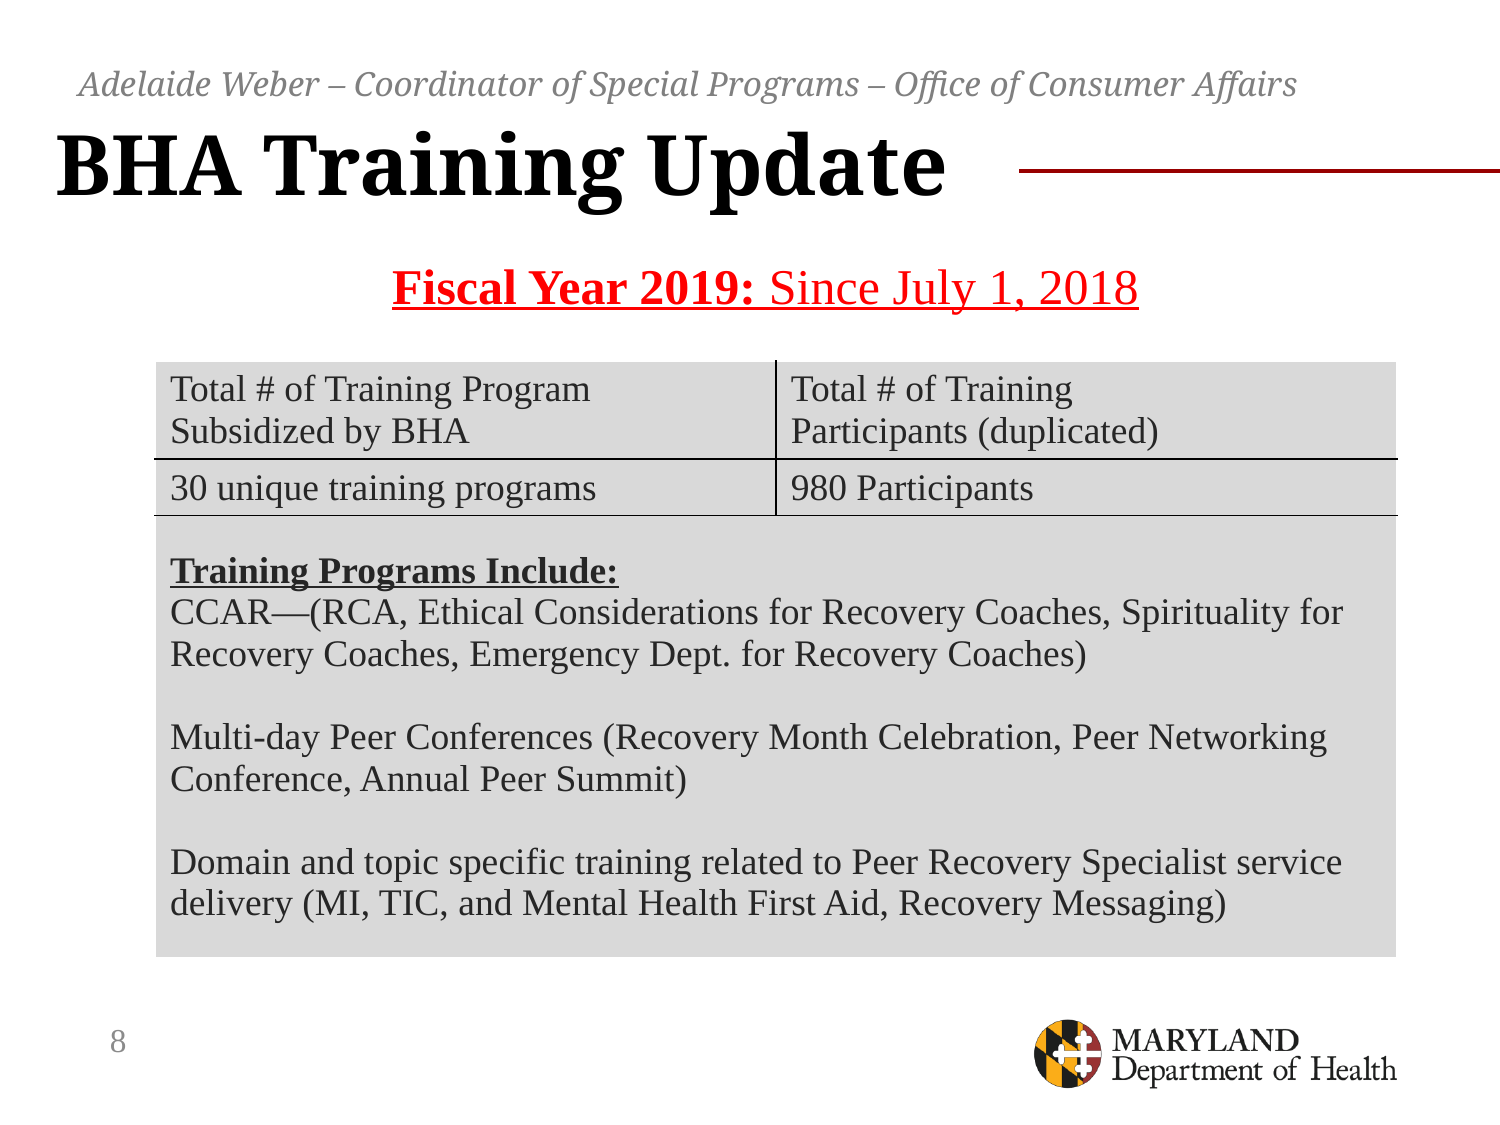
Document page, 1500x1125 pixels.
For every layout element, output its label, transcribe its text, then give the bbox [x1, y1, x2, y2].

slide_number 8 [94, 1009, 177, 1070]
table_header Total # of Training Participants (duplicated) [777, 362, 1396, 458]
list Adelaide Weber – Coordinator of Special Programs – Office of Consumer Affairs [62, 59, 1397, 134]
picture [1029, 1013, 1397, 1089]
table_cell 980 Participants [777, 460, 1396, 515]
title BHA Training Update [40, 59, 1397, 278]
text_box Fiscal Year 2019: Since July 1, 2018 [377, 246, 1154, 322]
table_cell 30 unique training programs [156, 460, 775, 515]
table_cell Training Programs Include: CCAR—(RCA, Ethical Considerations for Recovery Coaches, Spirituality for Recovery Coaches, Emergency Dept. for Recovery Coaches) Multi-day Peer Conferences (Recovery Month Celebration, Peer Networking Conference, Annual Peer Summit) Domain and topic specific training related to Peer Recovery Specialist service delivery (MI, TIC, and Mental Health First Aid, Recovery Messaging) [156, 516, 1396, 957]
table_header Total # of Training Program Subsidized by BHA [156, 362, 775, 458]
